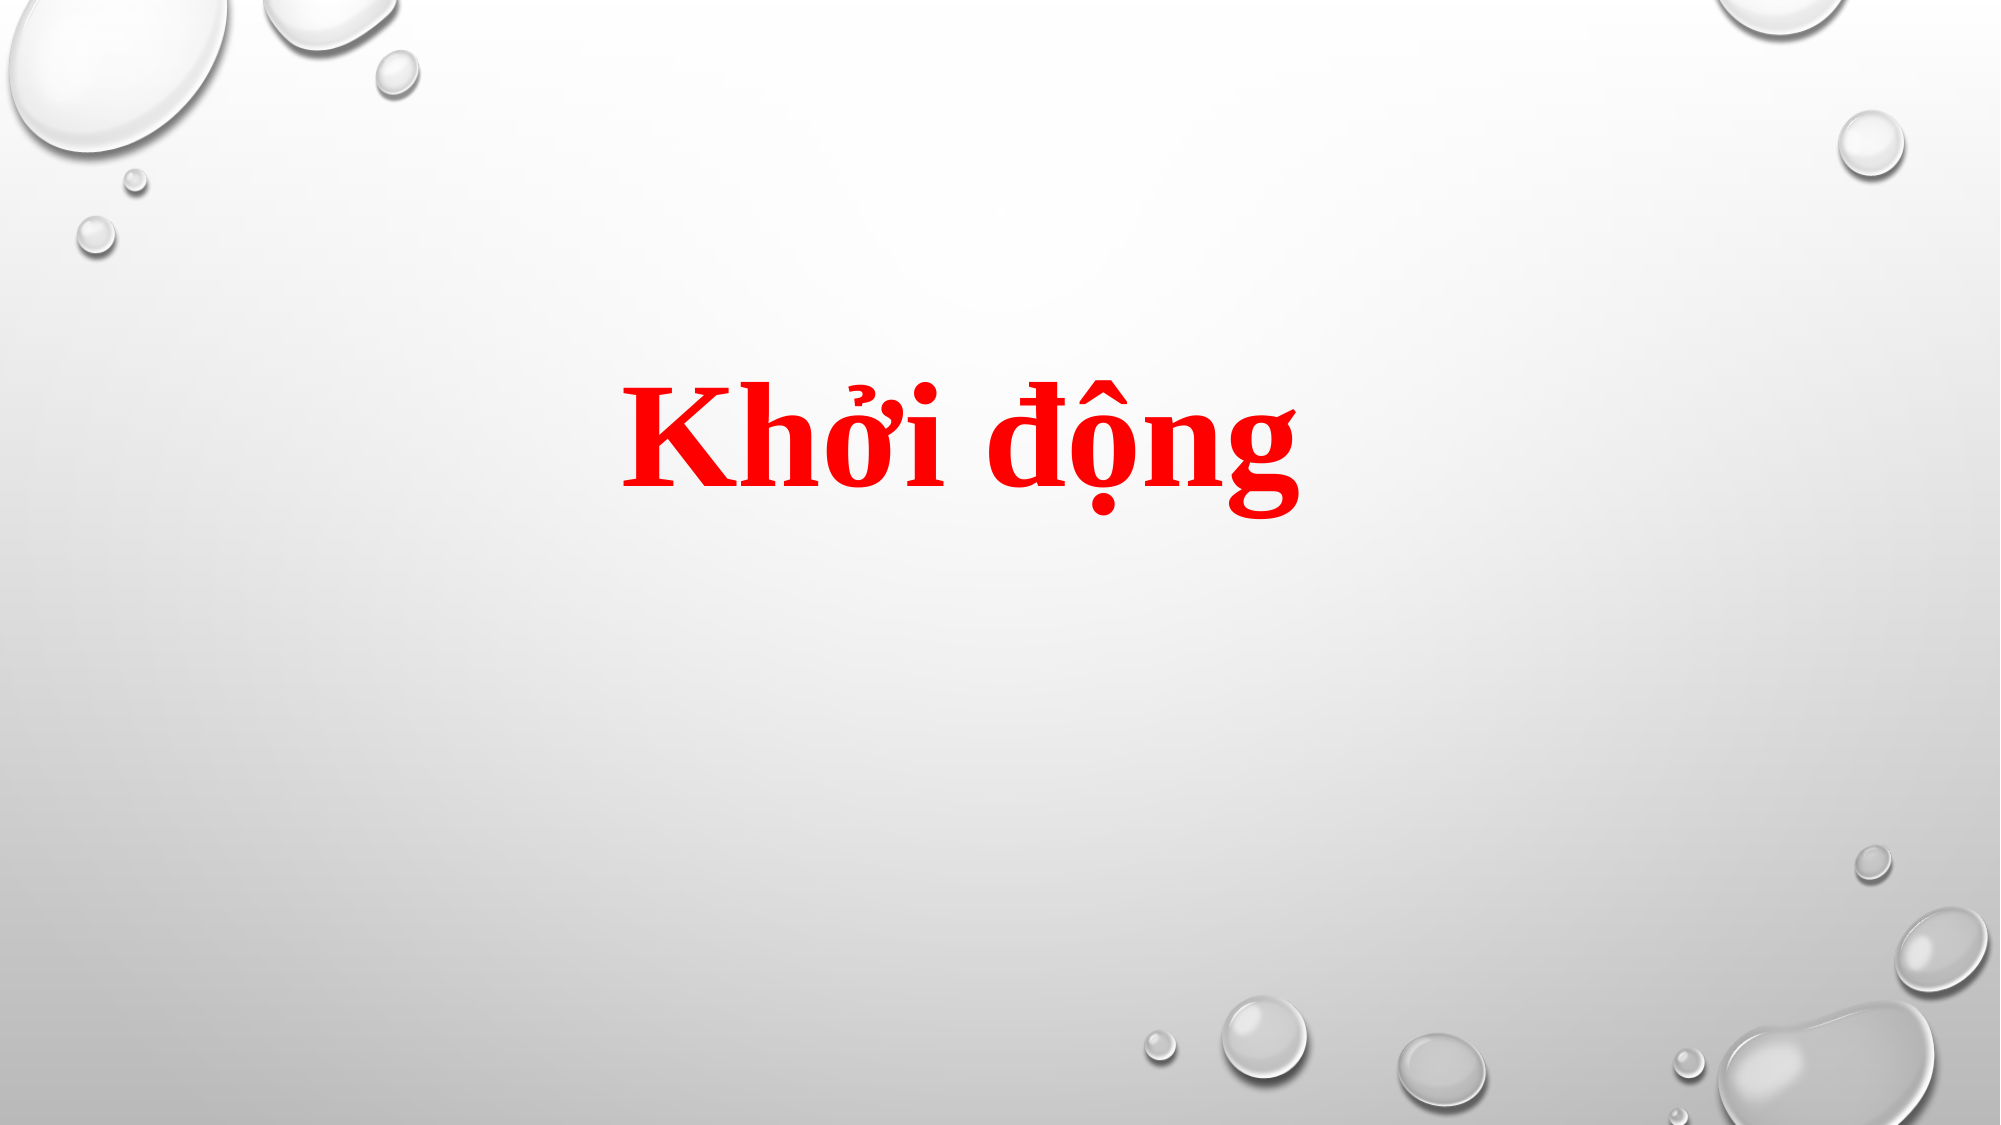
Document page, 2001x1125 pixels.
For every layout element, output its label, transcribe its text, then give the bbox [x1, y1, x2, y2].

picture [0, 0, 2000, 1125]
text_box Khởi động [606, 329, 1513, 525]
